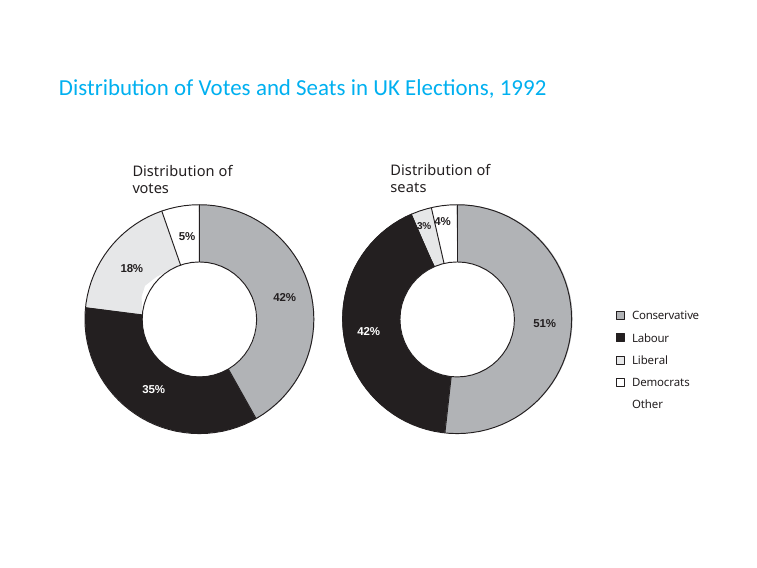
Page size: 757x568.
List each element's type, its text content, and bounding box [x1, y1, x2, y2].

text_box Conservative Labour Liberal Democrats Other [629, 306, 726, 412]
title Distribution of Votes and Seats in UK Elections, 1992 [56, 70, 575, 167]
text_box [399, 261, 516, 378]
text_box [616, 355, 626, 366]
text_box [74, 200, 323, 436]
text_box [341, 193, 577, 446]
text_box Distribution of seats [388, 158, 525, 192]
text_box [615, 333, 626, 343]
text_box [615, 310, 626, 321]
text_box Distribution of votes [130, 159, 266, 197]
text_box [616, 378, 625, 387]
